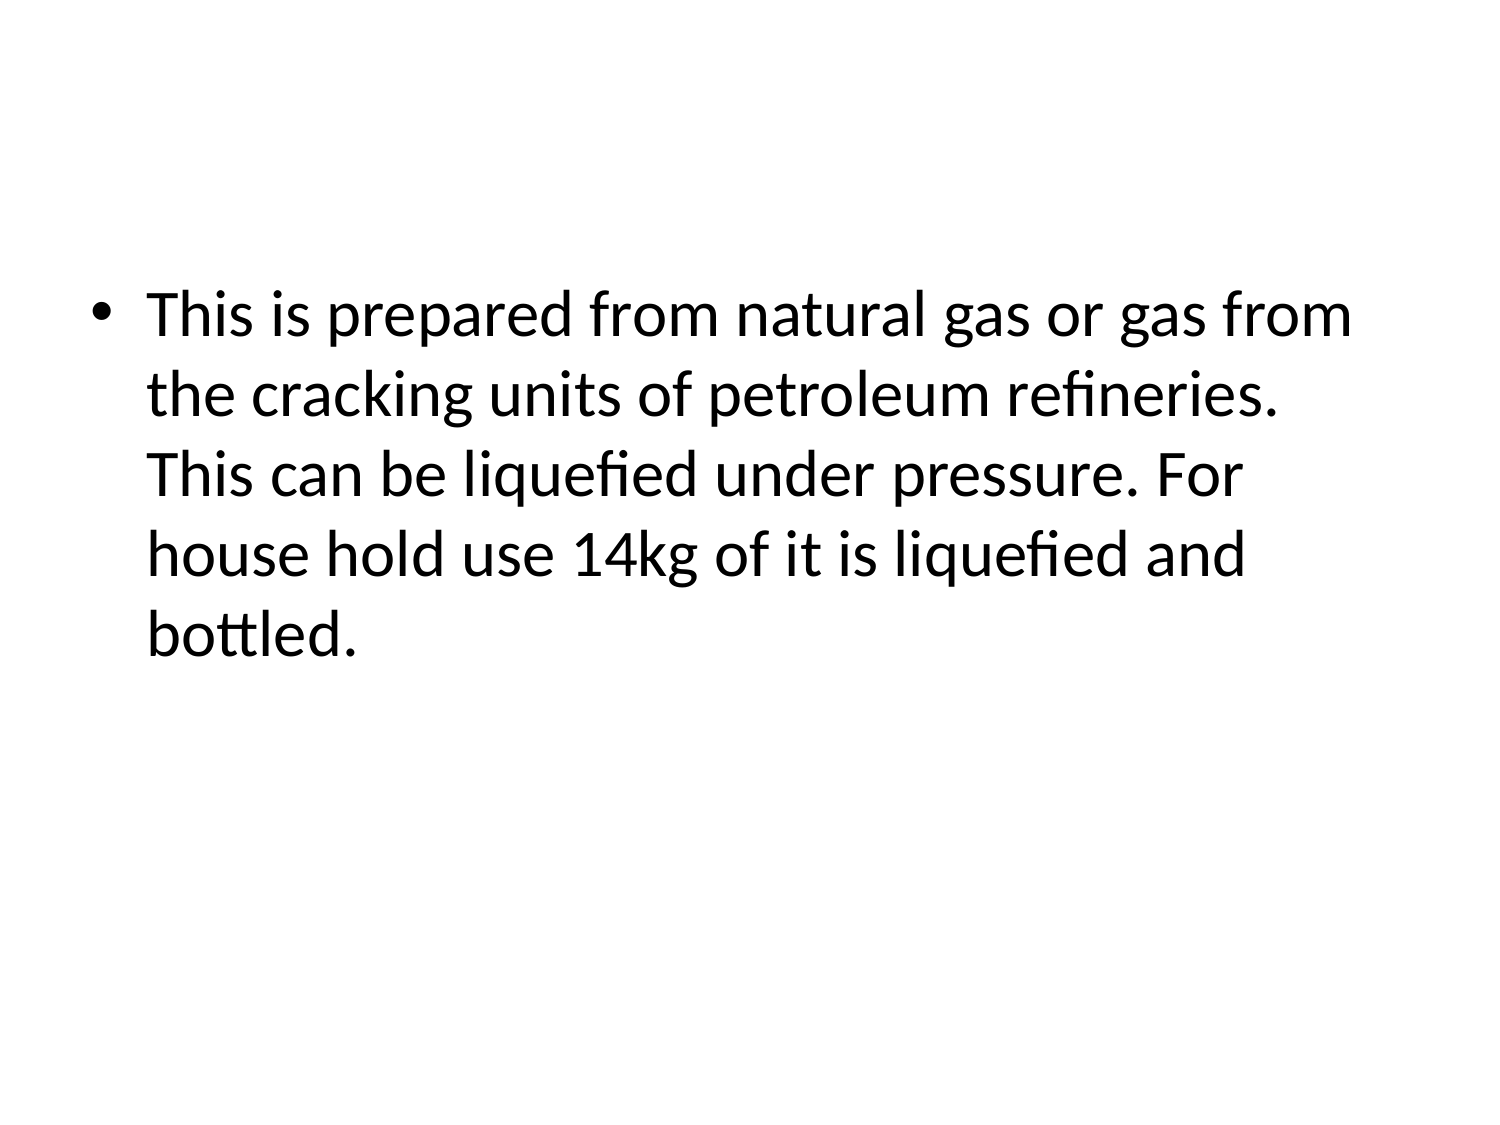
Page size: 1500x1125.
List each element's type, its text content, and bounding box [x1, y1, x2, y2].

list This is prepared from natural gas or gas from the cracking units of petroleum refineries. This can be liquefied under pressure. For house hold use 14kg of it is liquefied and bottled. [75, 262, 1425, 1005]
